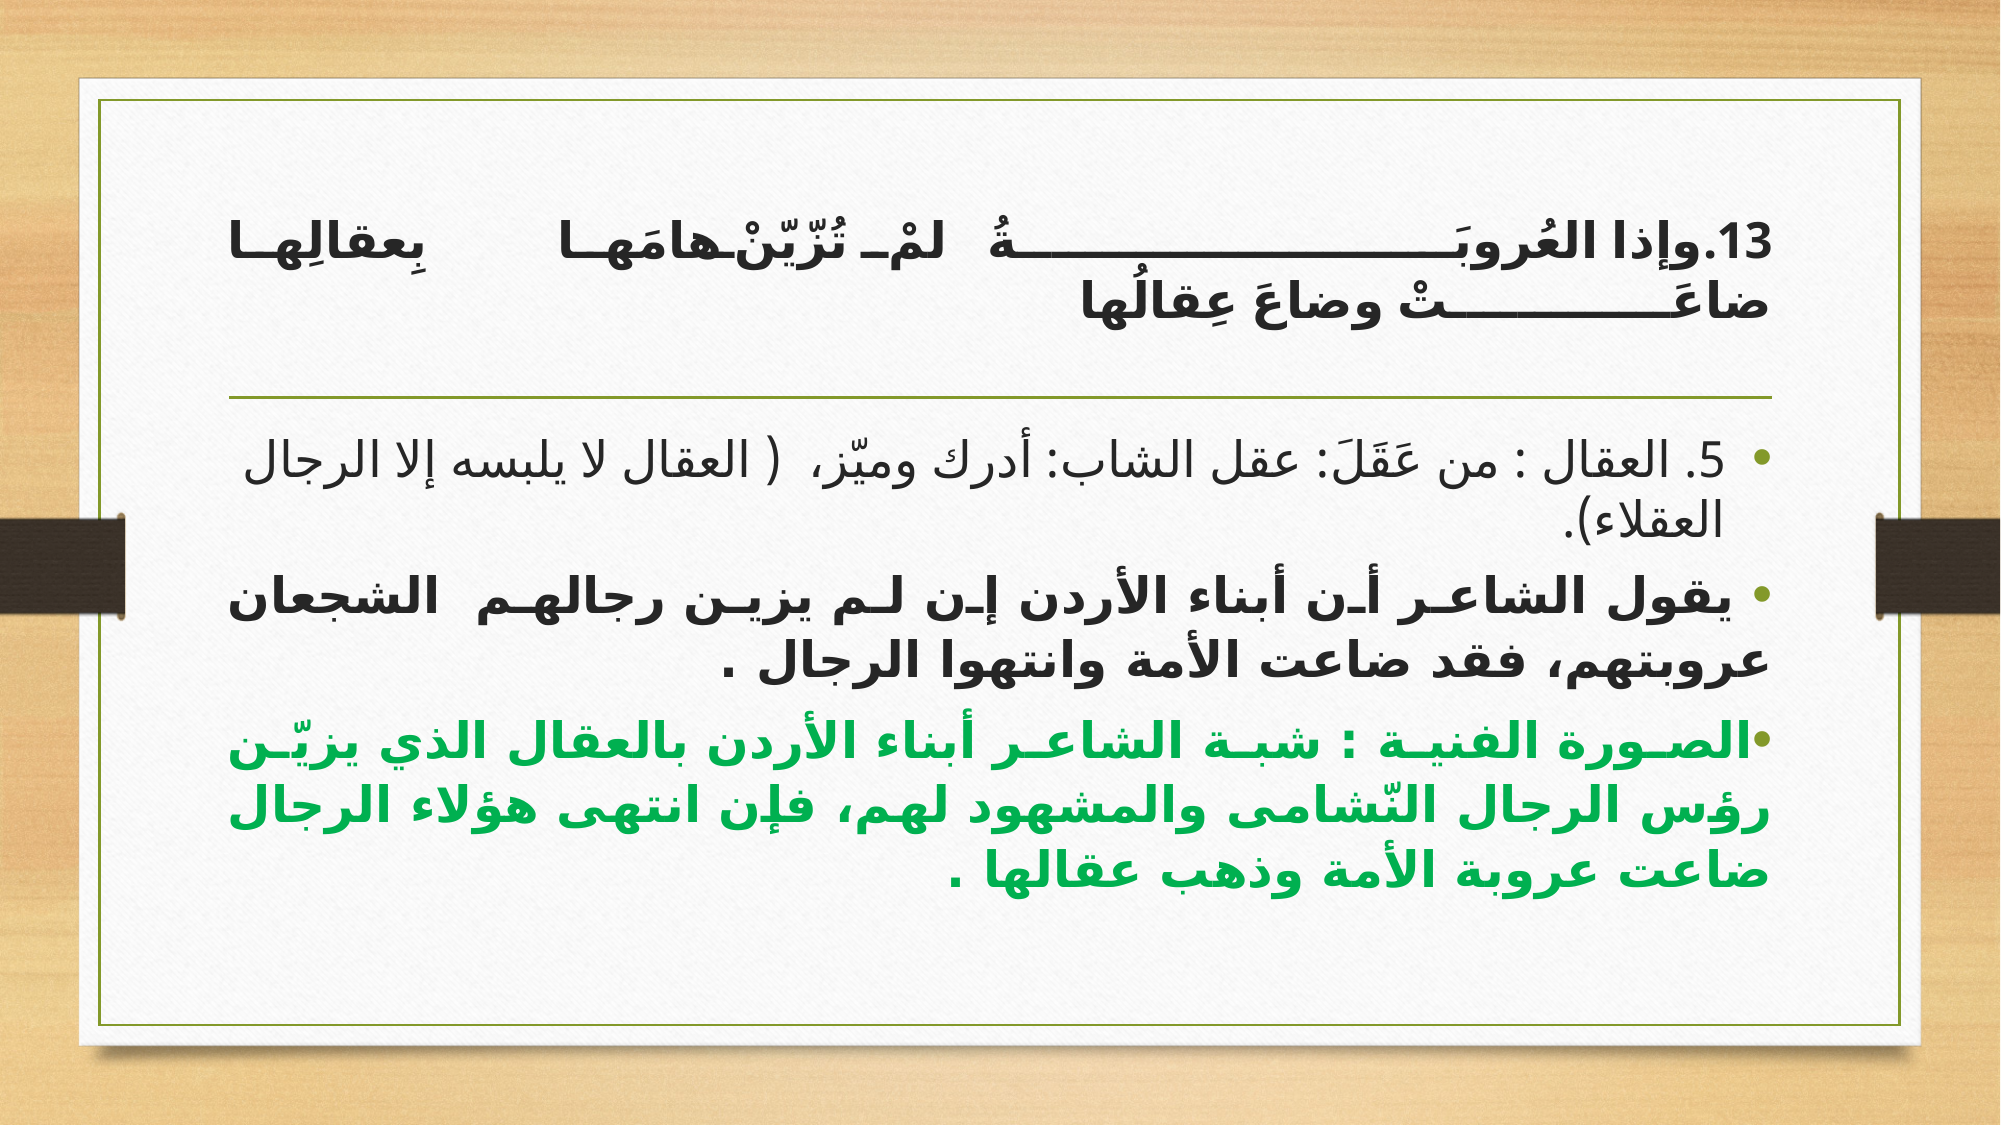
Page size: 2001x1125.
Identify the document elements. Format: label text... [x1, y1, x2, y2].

title 13. وإذا العُروبَــــــــــــــــــــــــةُ لمْ تُزّيّنْ هامَها بِعقالِها ضاعَـــــــــــــتْ وضاعَ عِقالُها [212, 161, 1788, 375]
list 5. العقال : من عَقَلَ: عقل الشاب: أدرك وميّز، ( العقال لا يلبسه إلا الرجال العقلاء). يقول الشاعر أن أبناء الأردن إن لم يزين رجالهم الشجعان عروبتهم، فقد ضاعت الأمة وانتهوا الرجال . الصورة الفنية : شبة الشاعر أبناء الأردن بالعقال الذي يزيّن رؤس الرجال النّشامى والمشهود لهم، فإن انتهى هؤلاء الرجال ضاعت عروبة الأمة وذهب عقالها . [212, 419, 1788, 964]
picture [0, 0, 2001, 1125]
